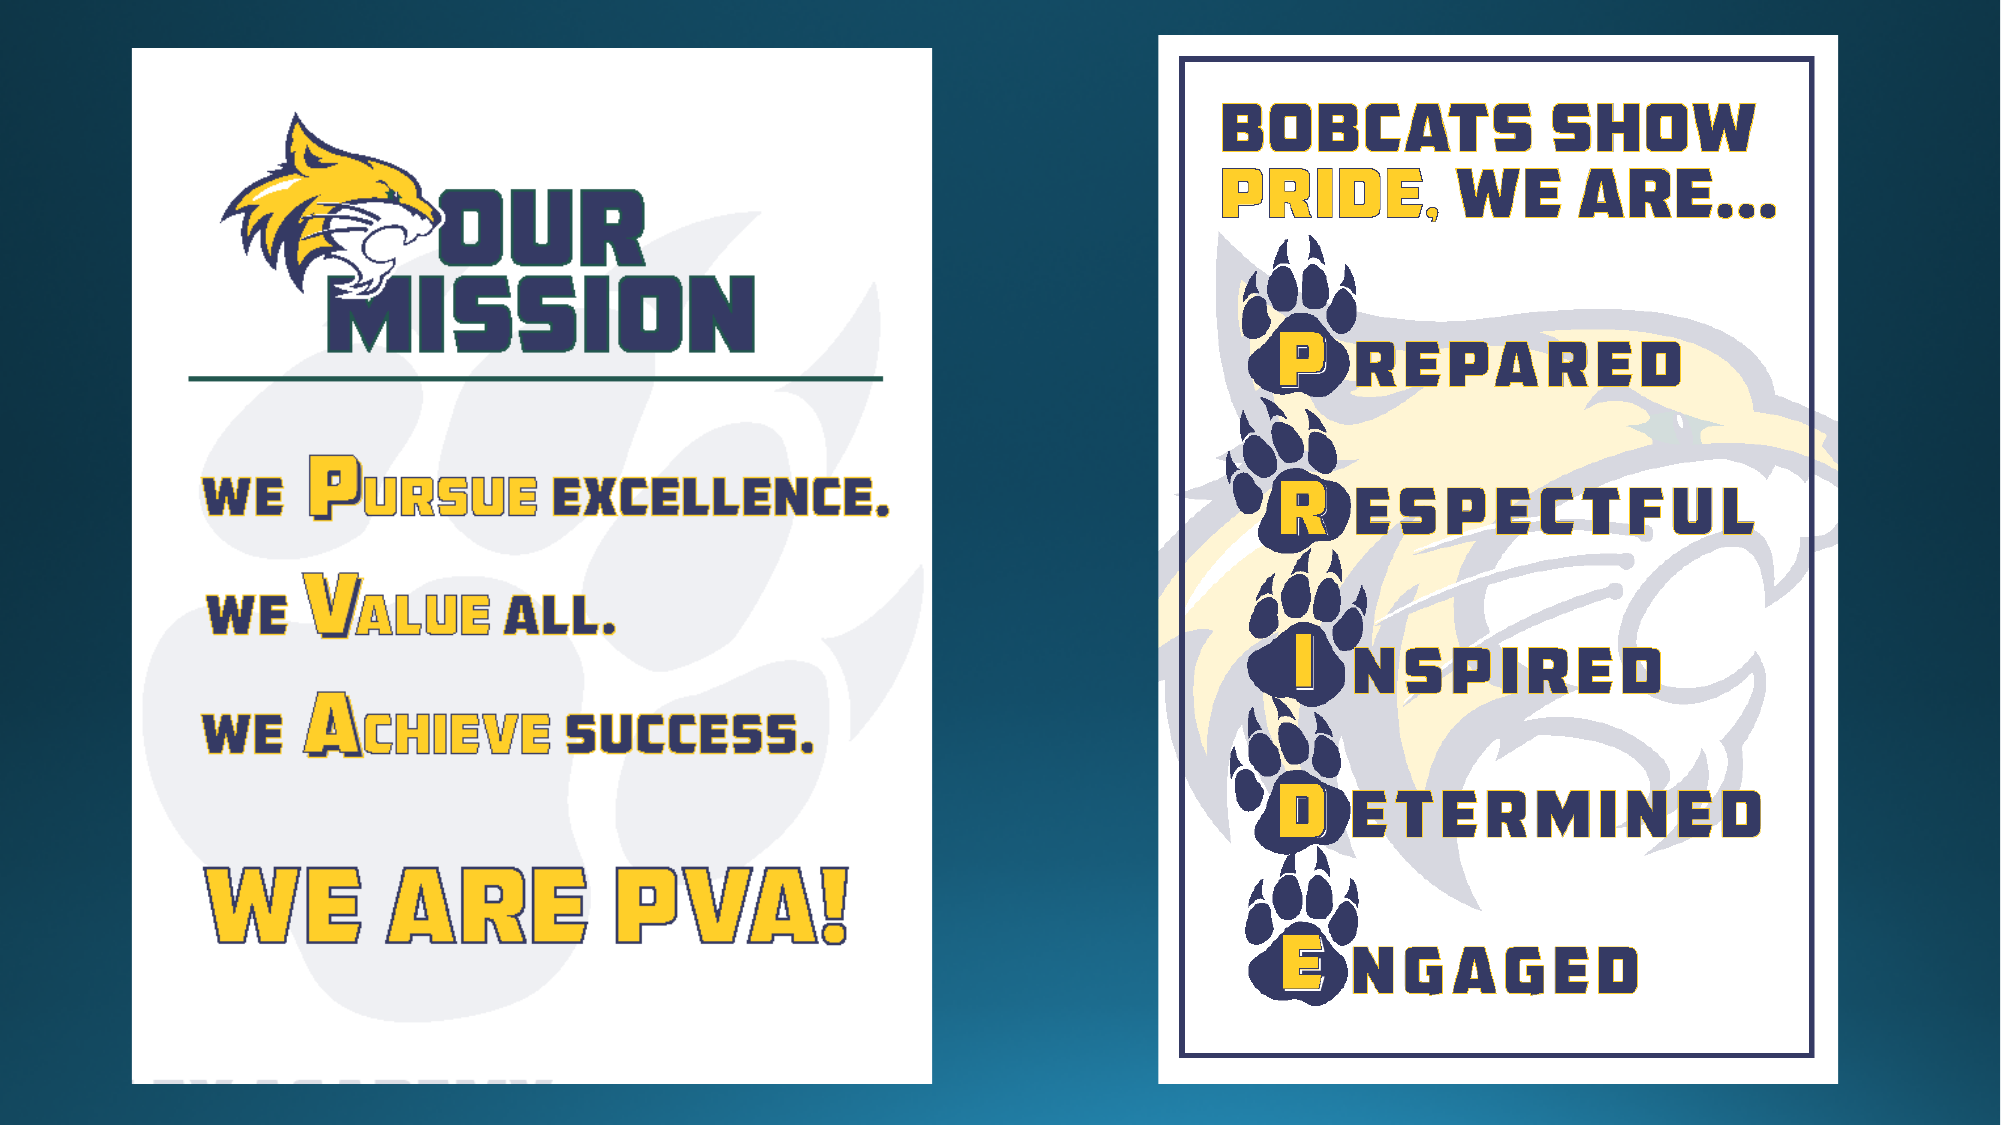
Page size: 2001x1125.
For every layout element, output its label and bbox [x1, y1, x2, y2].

text_box [131, 48, 933, 1084]
text_box [1158, 34, 1839, 1084]
picture [0, 0, 2001, 1125]
